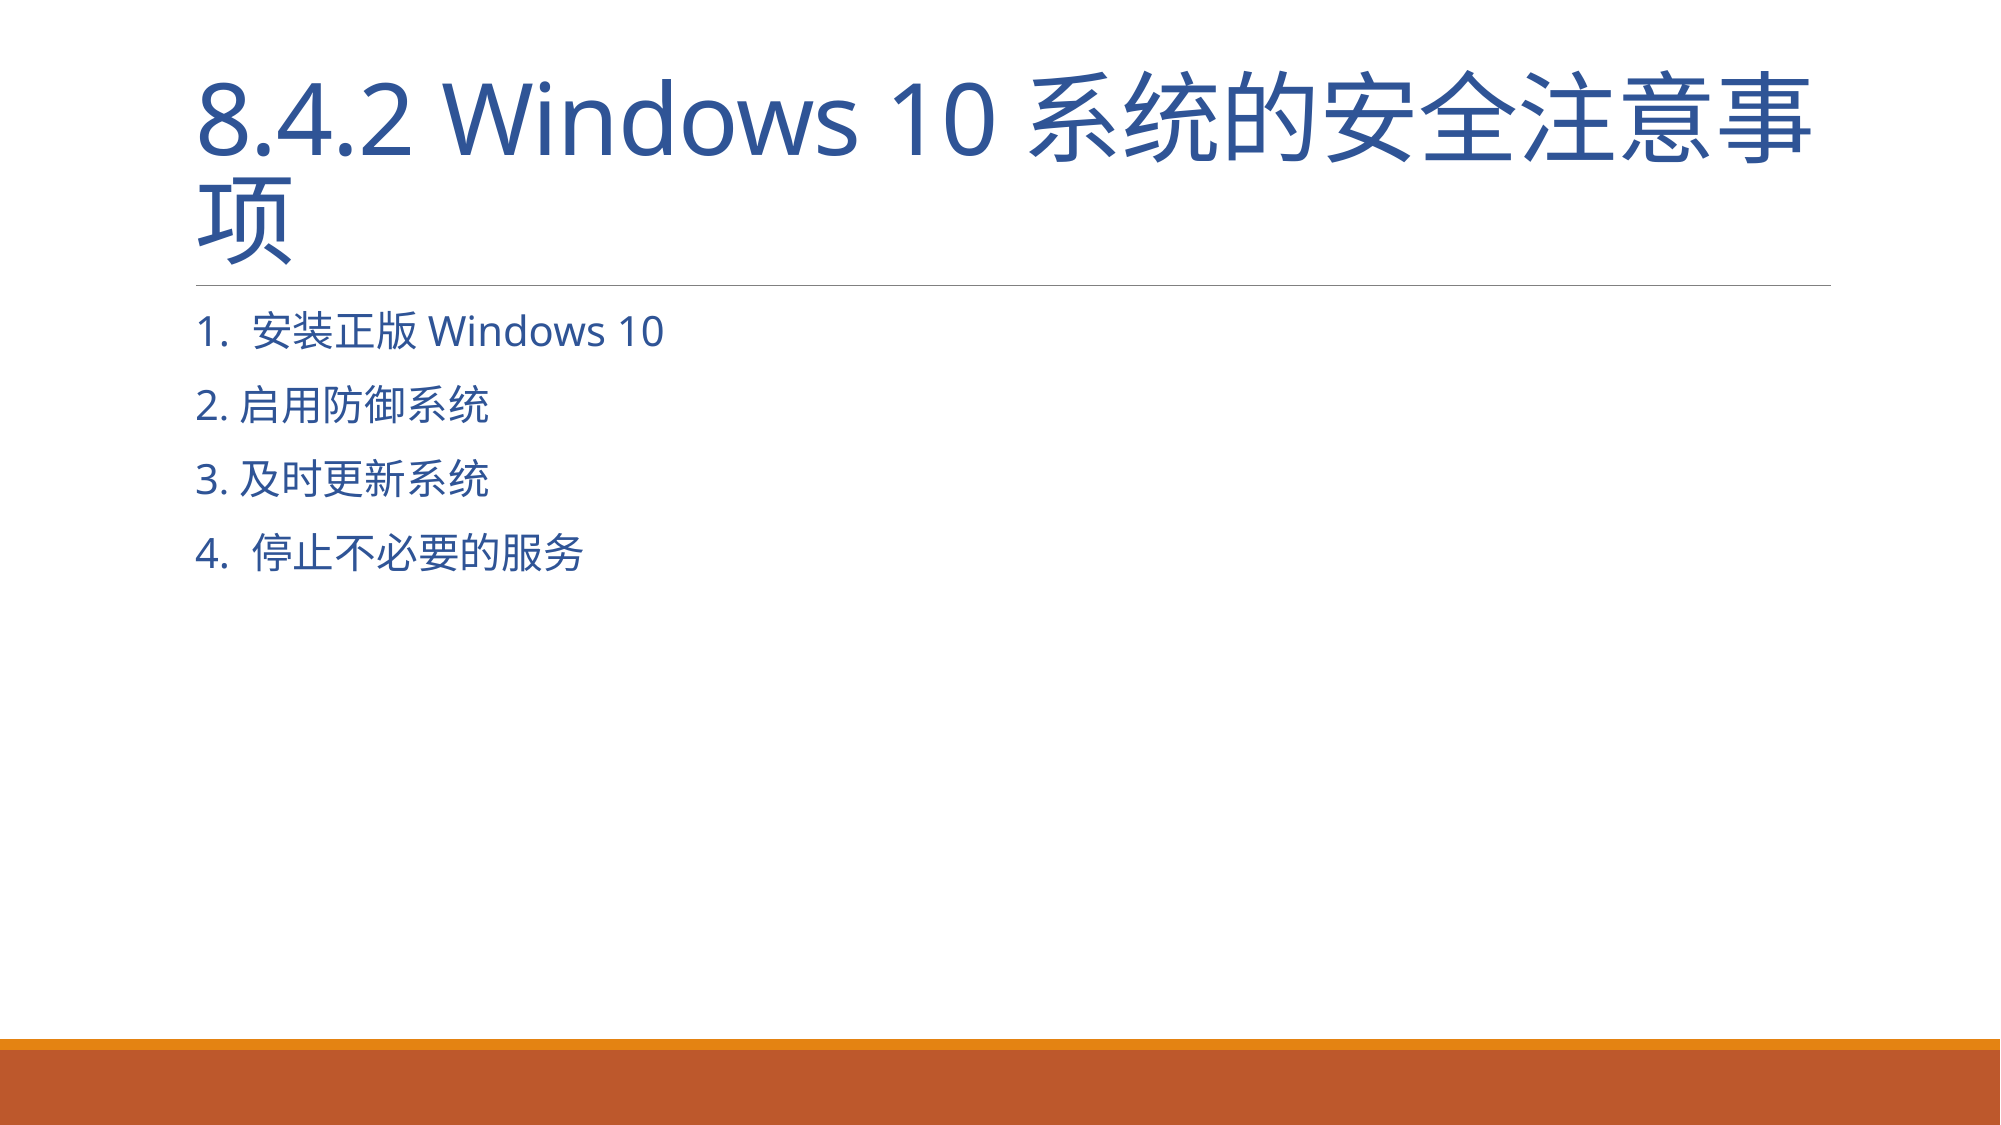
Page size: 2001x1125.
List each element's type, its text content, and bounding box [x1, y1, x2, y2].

title 8.4.2 Windows 10系统的安全注意事项 [180, 47, 1830, 285]
list 1. 安装正版Windows 10 2.启用防御系统 3.及时更新系统 4. 停止不必要的服务 [180, 302, 1830, 963]
